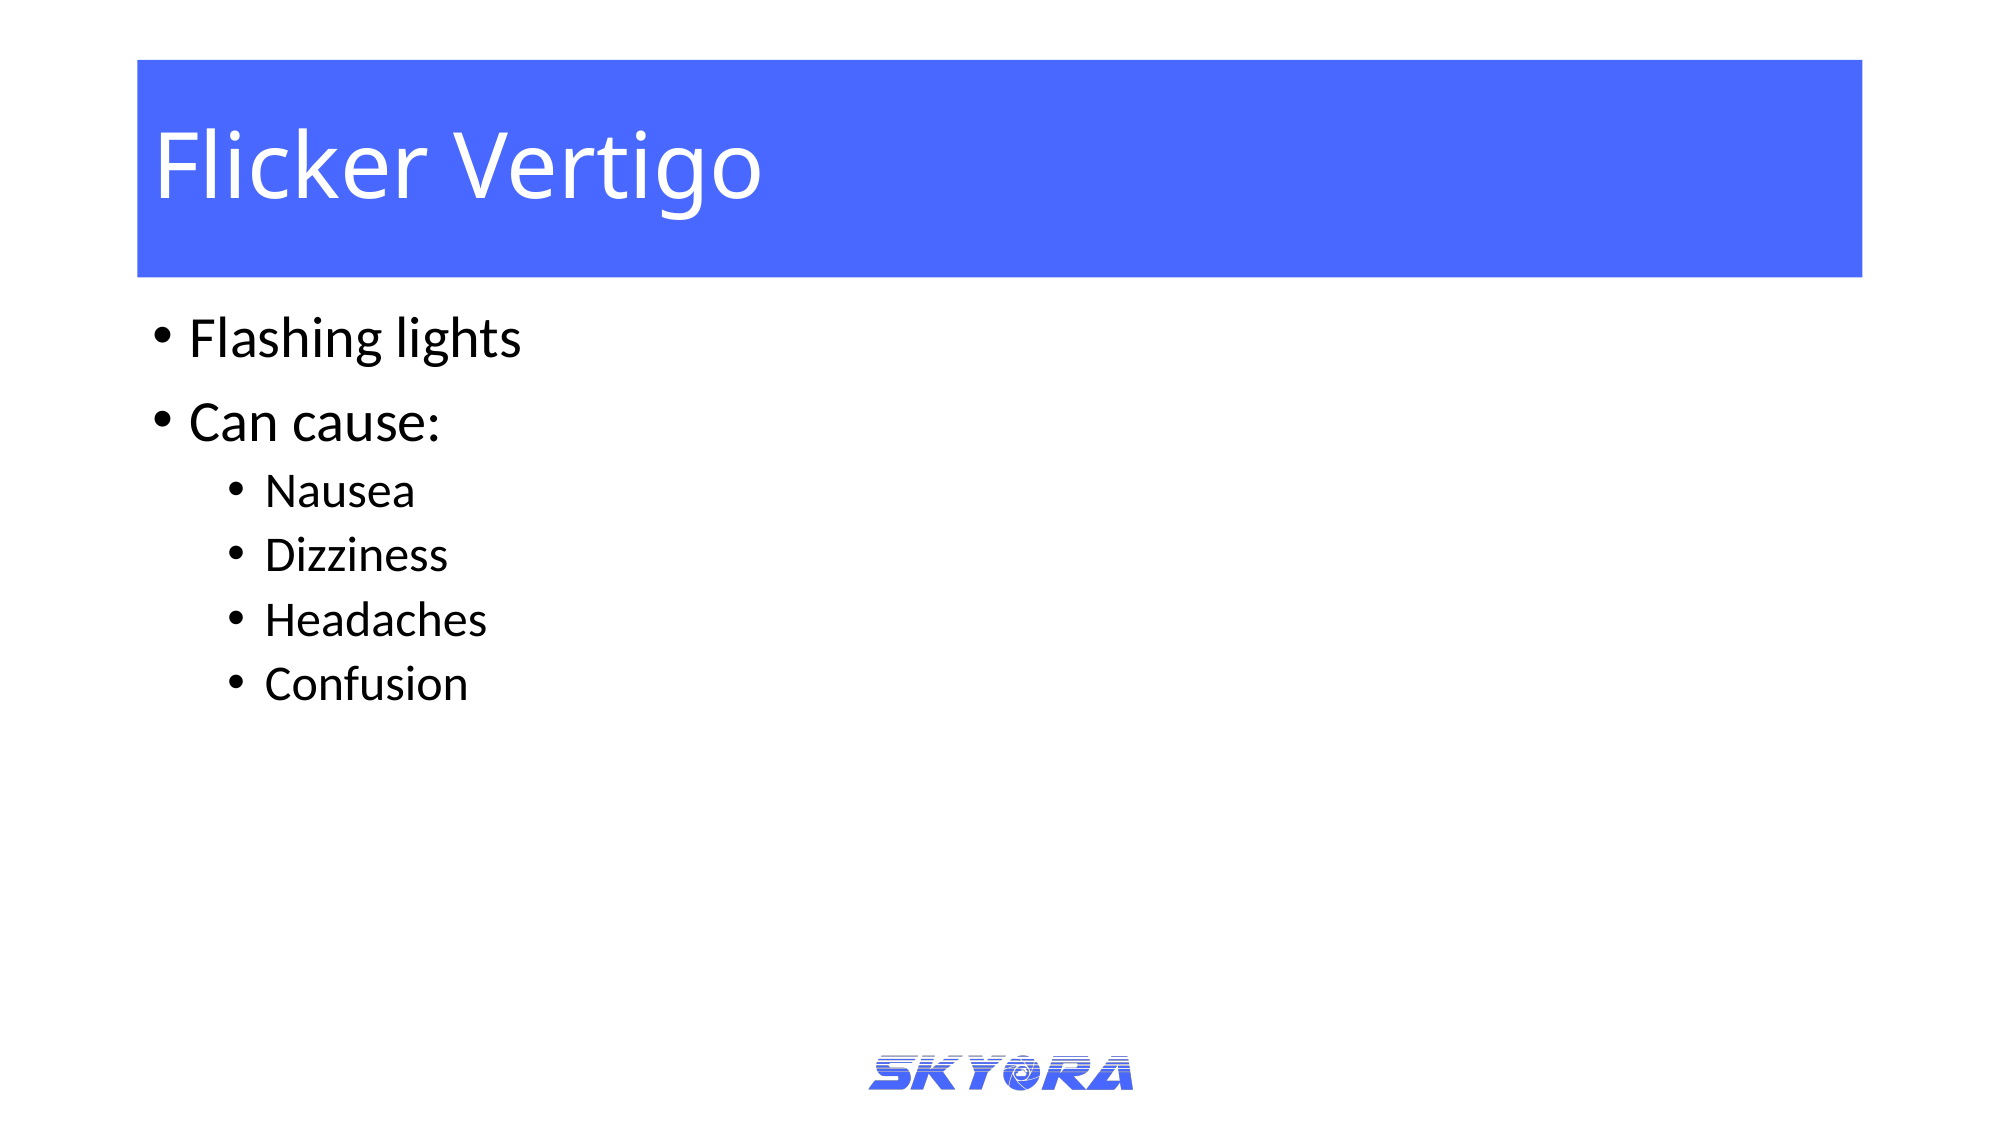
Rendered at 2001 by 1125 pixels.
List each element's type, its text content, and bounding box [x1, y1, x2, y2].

title Flicker Vertigo [137, 59, 1863, 278]
picture [864, 1052, 1136, 1093]
list Flashing lights Can cause: Nausea Dizziness Headaches Confusion [137, 299, 1863, 1014]
